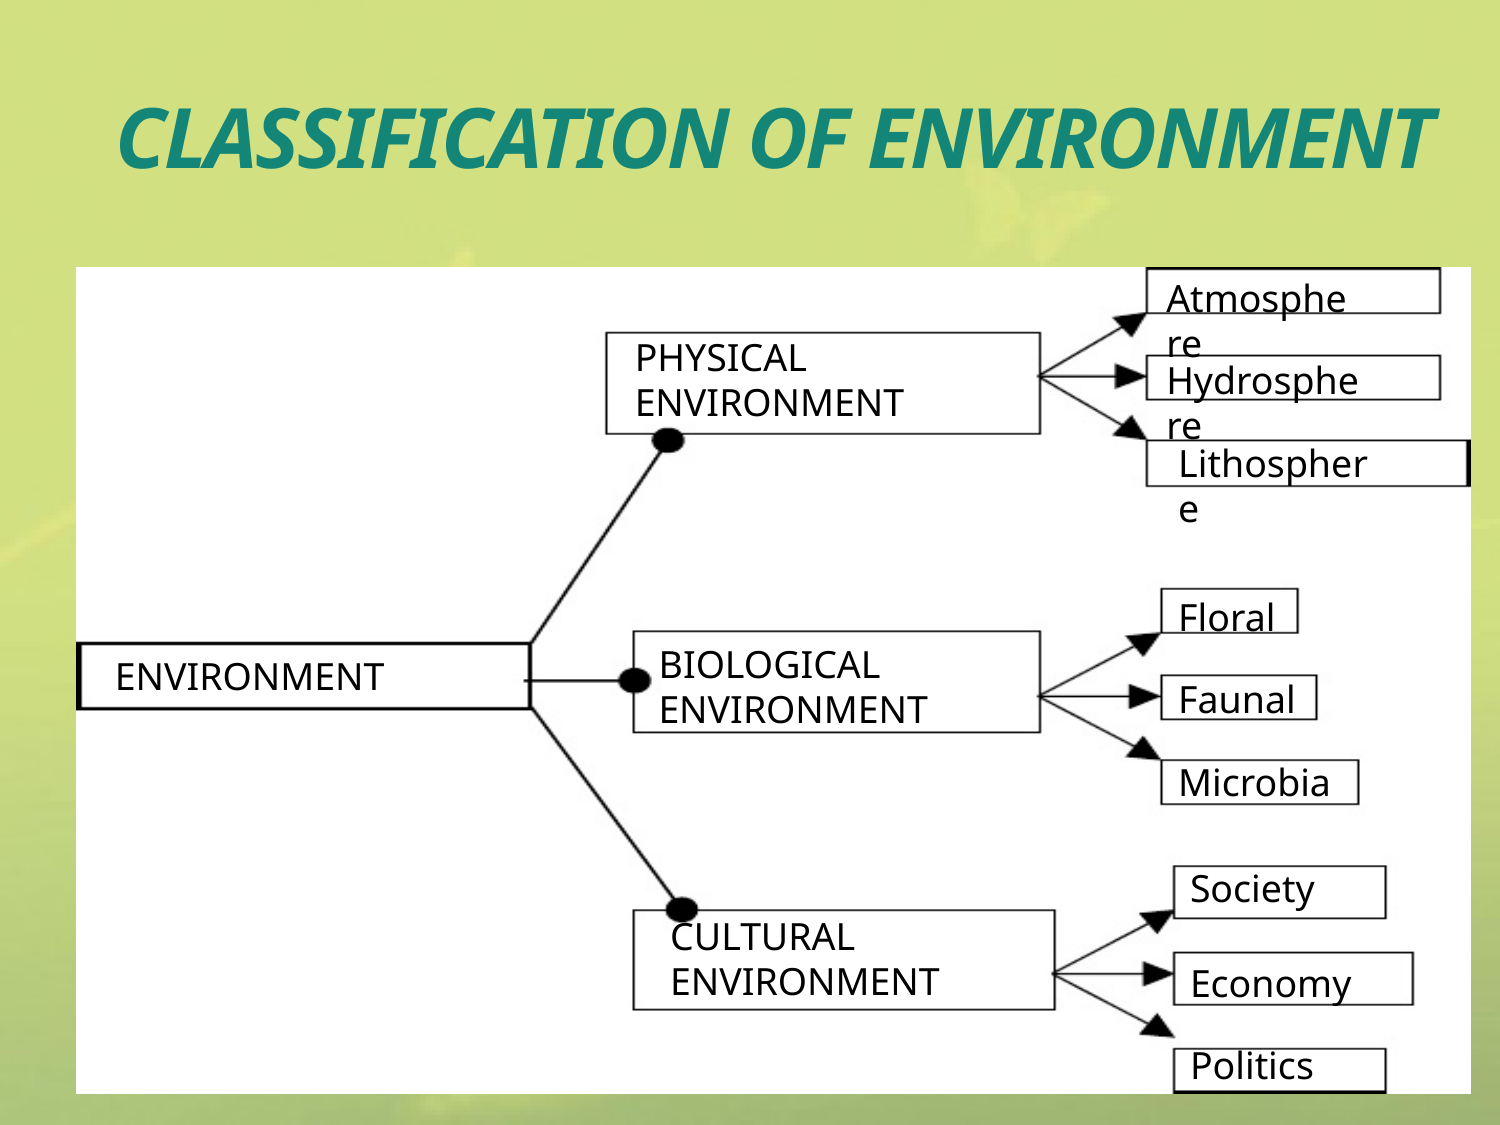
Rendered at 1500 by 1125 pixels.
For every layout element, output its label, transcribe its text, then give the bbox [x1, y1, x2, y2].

picture [0, 0, 1500, 1125]
title CLASSIFICATION OF ENVIRONMENT [100, 78, 1471, 209]
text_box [76, 266, 1472, 1096]
